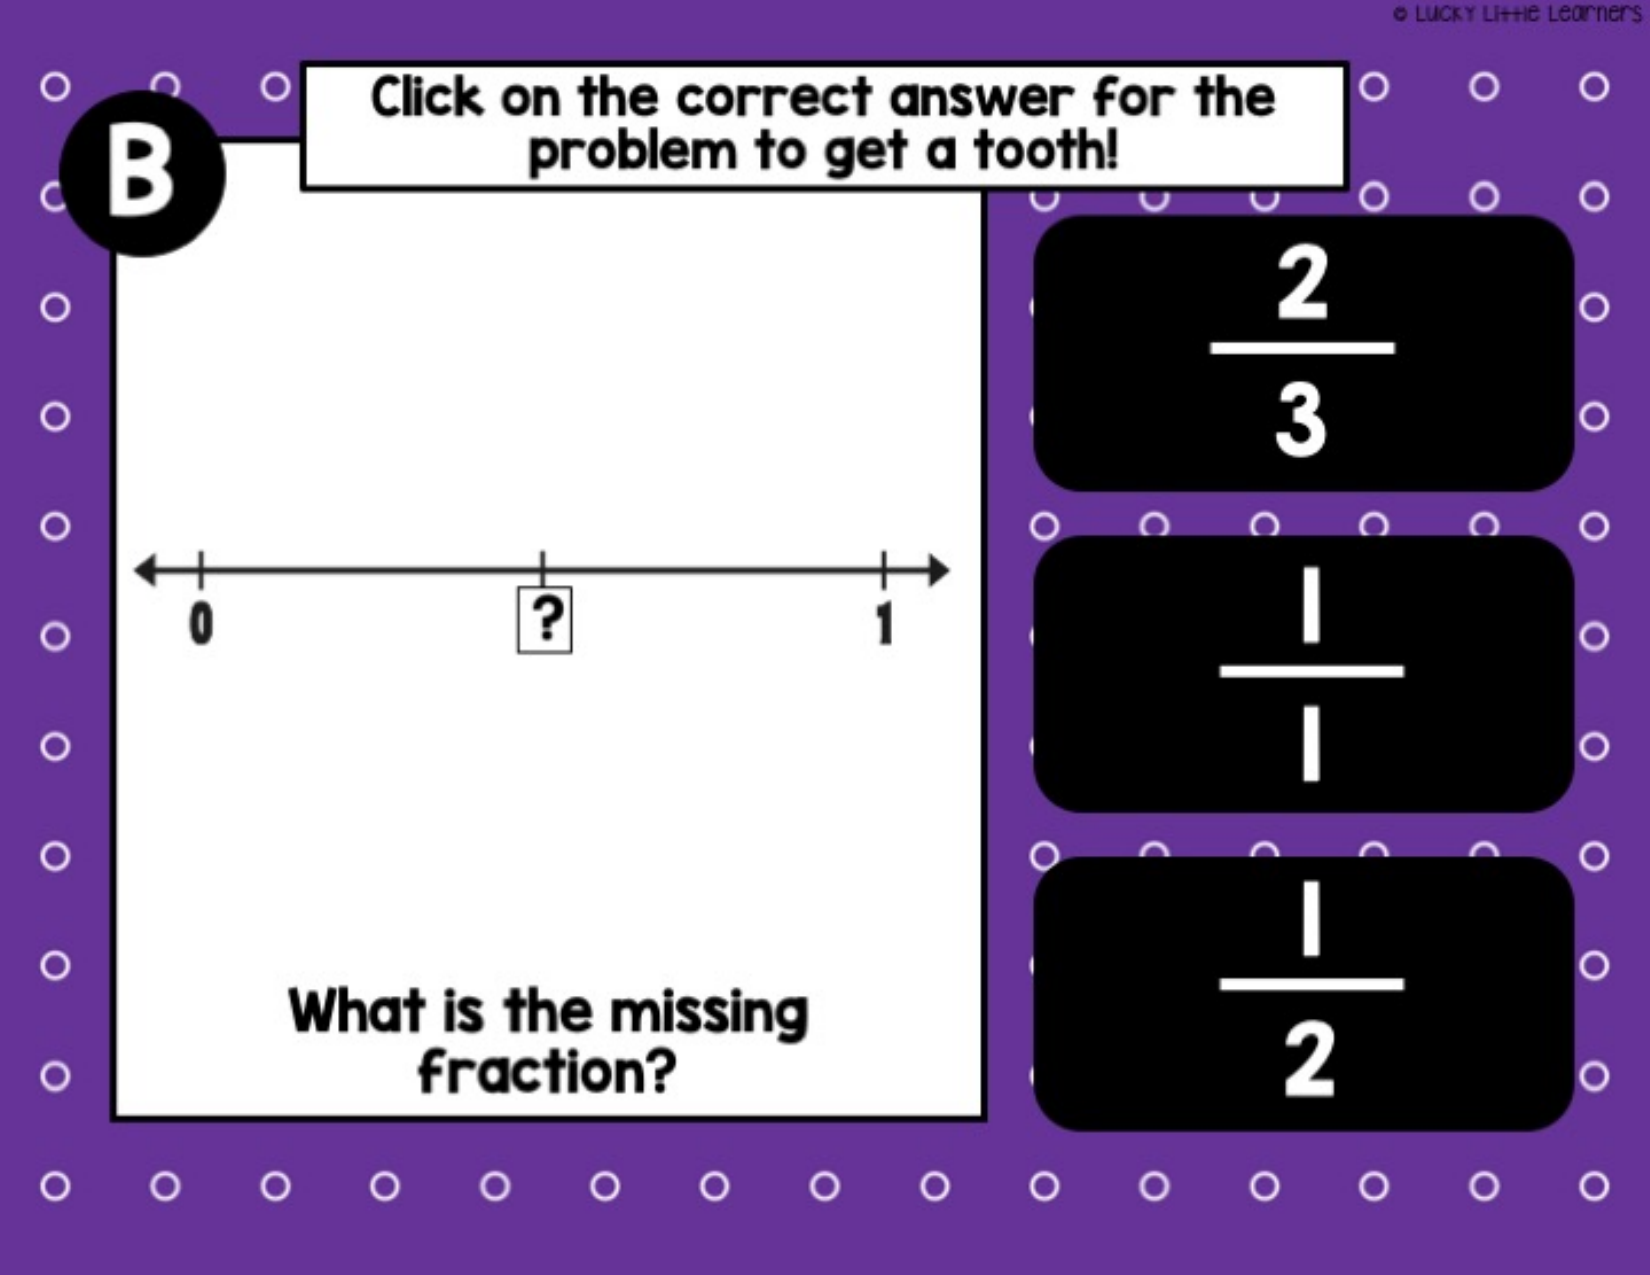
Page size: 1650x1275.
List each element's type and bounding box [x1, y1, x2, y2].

text_box [1038, 219, 1554, 498]
text_box [1038, 864, 1554, 1143]
text_box [1038, 530, 1554, 809]
text_box [0, 0, 1648, 1267]
picture [0, 0, 1650, 1275]
